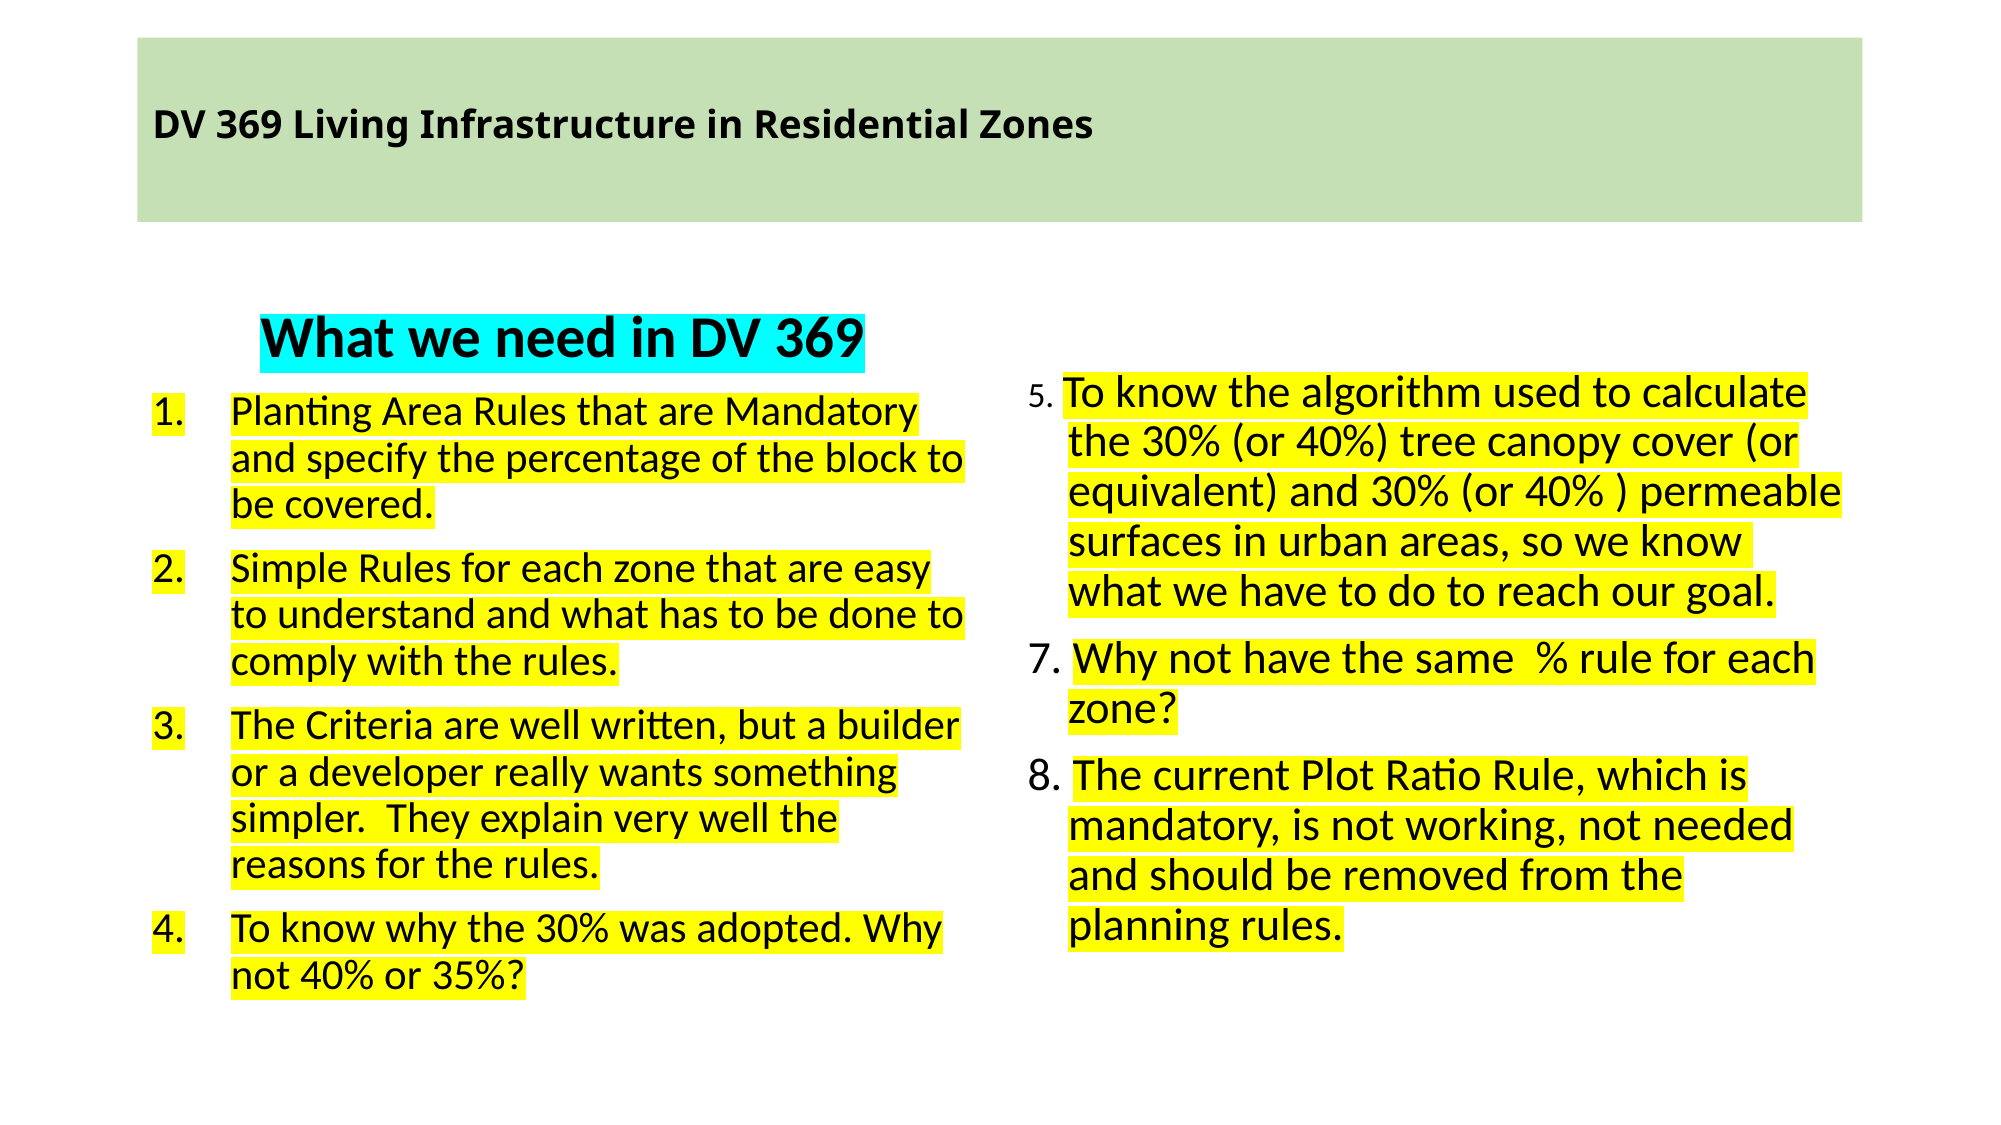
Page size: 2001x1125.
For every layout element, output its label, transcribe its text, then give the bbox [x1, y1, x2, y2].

list 5. To know the algorithm used to calculate the 30% (or 40%) tree canopy cover (or equivalent) and 30% (or 40% ) permeable surfaces in urban areas, so we know what we have to do to reach our goal. 7. Why not have the same % rule for each zone? 8. The current Plot Ratio Rule, which is mandatory, is not working, not needed and should be removed from the planning rules. [1012, 299, 1863, 1014]
list What we need in DV 369 Planting Area Rules that are Mandatory and specify the percentage of the block to be covered. Simple Rules for each zone that are easy to understand and what has to be done to comply with the rules. The Criteria are well written, but a builder or a developer really wants something simpler. They explain very well the reasons for the rules. To know why the 30% was adopted. Why not 40% or 35%? [137, 299, 988, 1014]
title DV 369 Living Infrastructure in Residential Zones [137, 37, 1863, 222]
